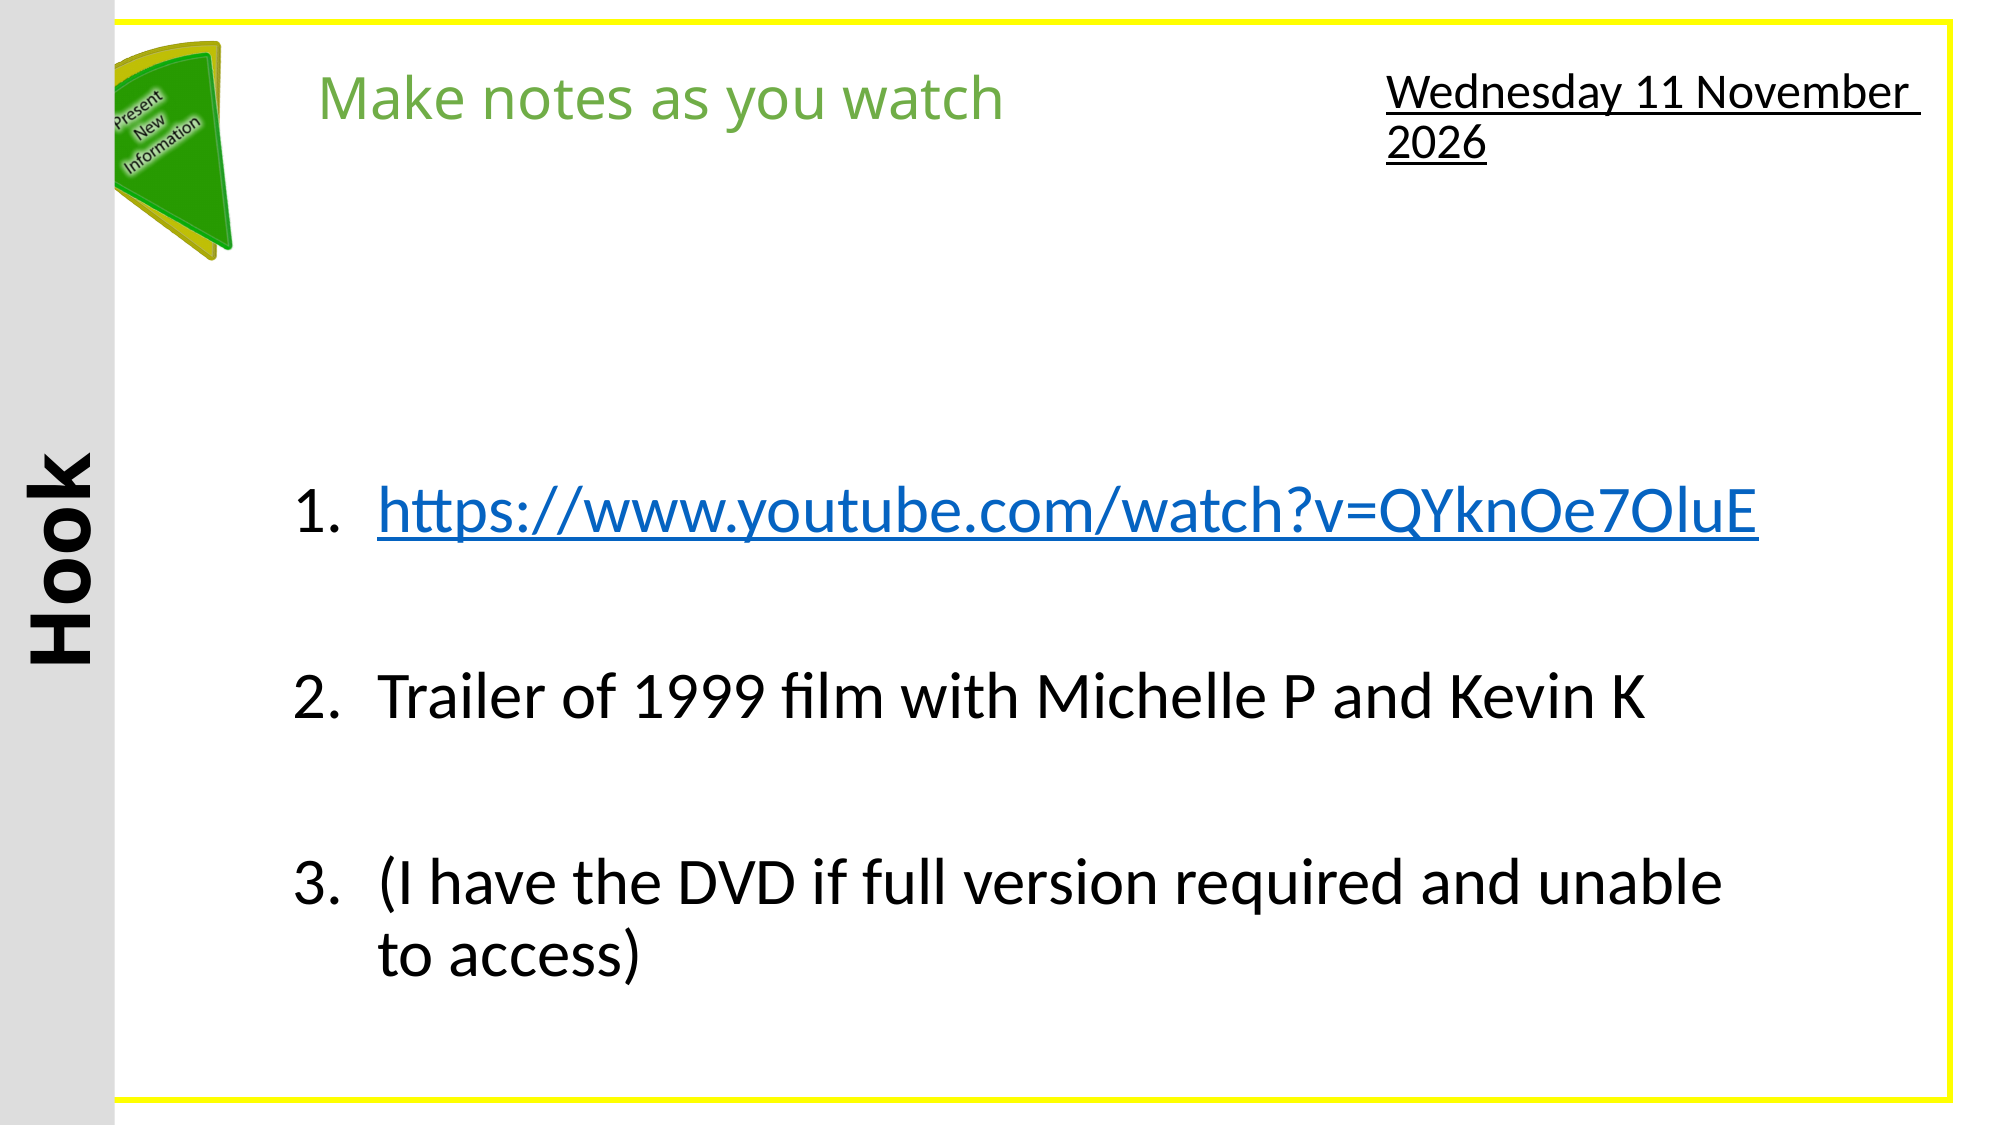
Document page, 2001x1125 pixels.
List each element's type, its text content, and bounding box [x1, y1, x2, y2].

text_box Hook [0, 0, 115, 1125]
list https://www.youtube.com/watch?v=QYknOe7OluE Trailer of 1999 film with Michelle P and Kevin K (I have the DVD if full version required and unable to access) [277, 273, 1794, 1014]
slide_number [1371, 33, 1943, 144]
title Make notes as you watch [323, 51, 1216, 140]
picture [29, 0, 378, 366]
